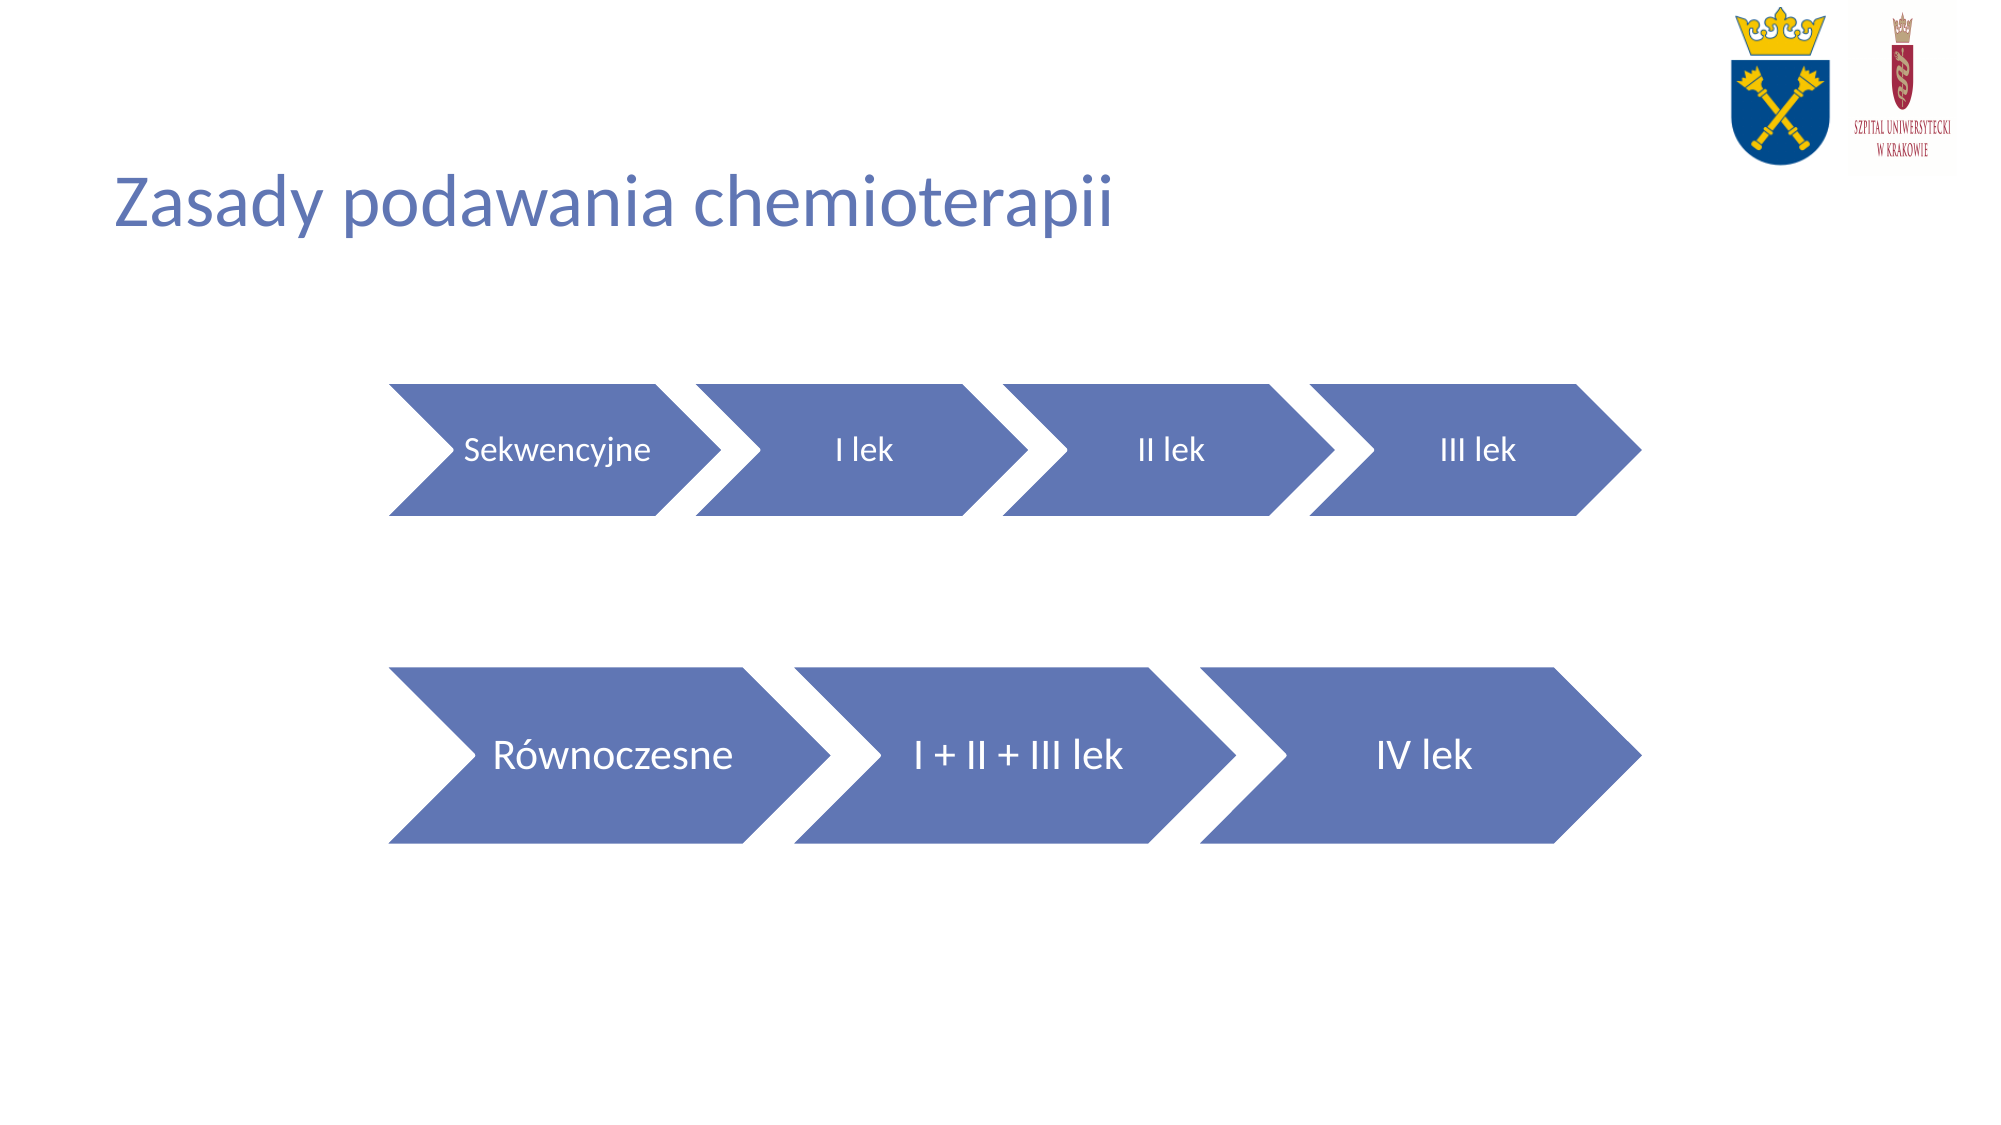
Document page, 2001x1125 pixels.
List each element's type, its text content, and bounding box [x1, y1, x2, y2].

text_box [382, 82, 1647, 387]
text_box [382, 387, 1647, 1123]
picture [1848, 0, 1957, 176]
title Zasady podawania chemioterapii [99, 61, 1524, 249]
picture [1727, 7, 1835, 172]
